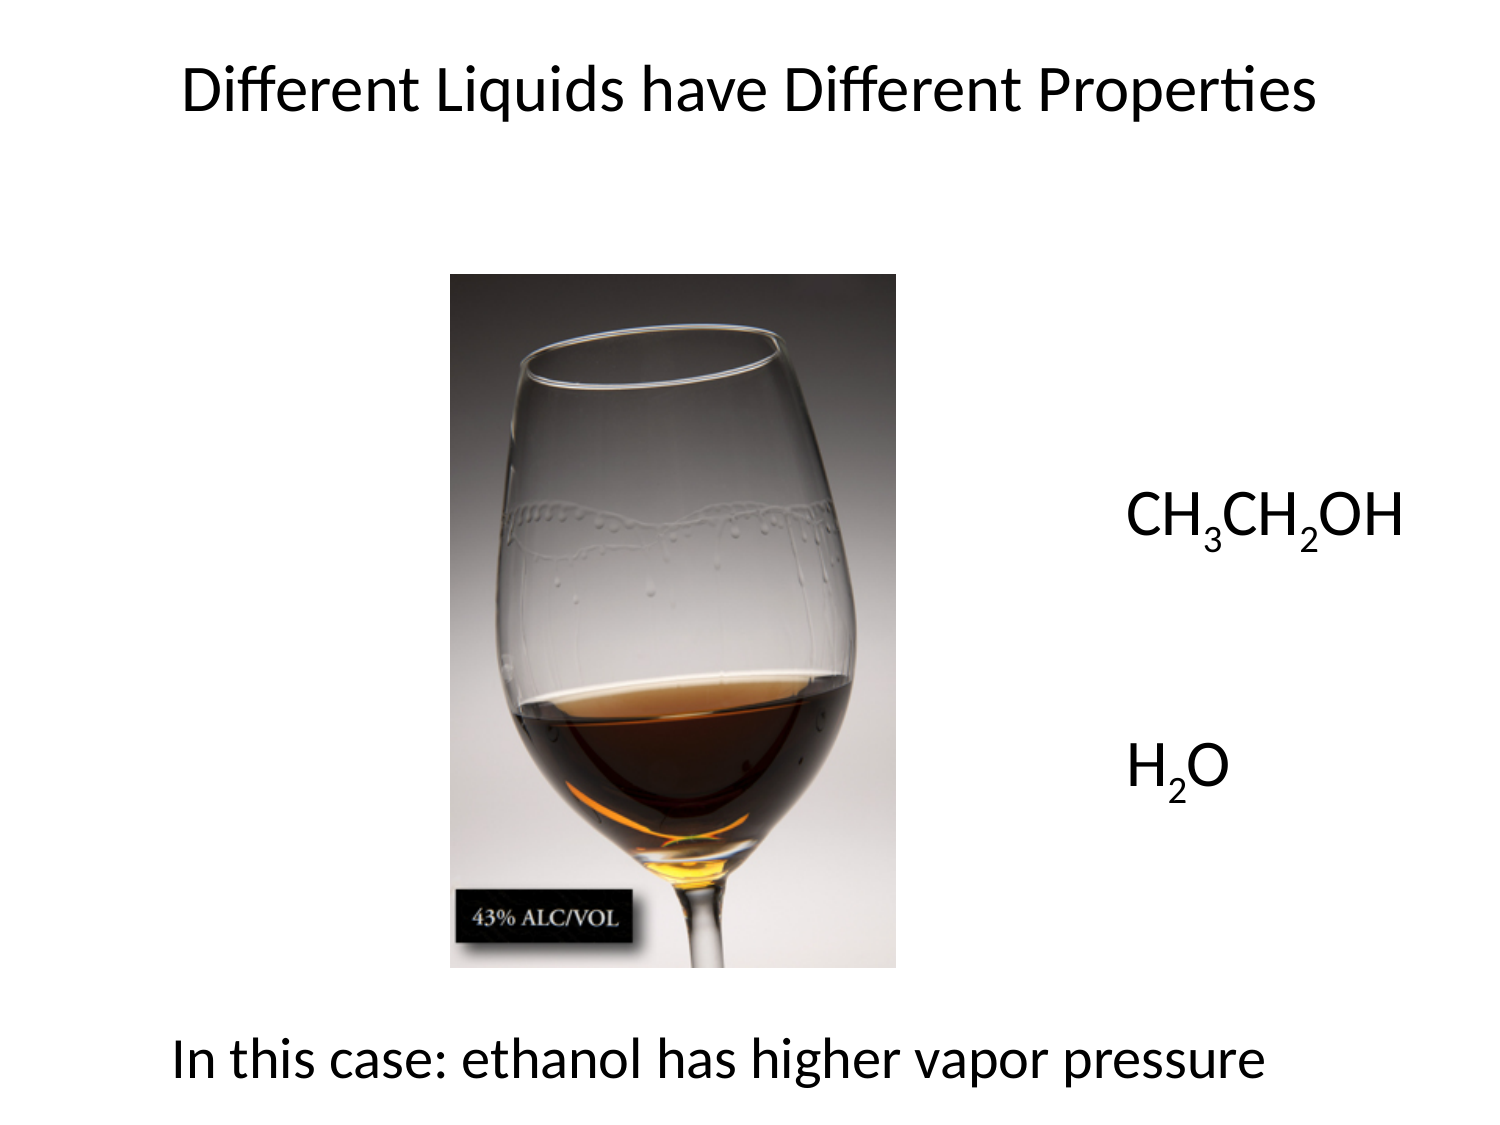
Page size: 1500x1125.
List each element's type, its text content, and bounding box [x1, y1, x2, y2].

text_box CH3CH2OH H2O [1111, 461, 1420, 819]
picture [449, 274, 896, 968]
text_box In this case: ethanol has higher vapor pressure [156, 1012, 1282, 1098]
text_box Different Liquids have Different Properties [62, 37, 1438, 138]
